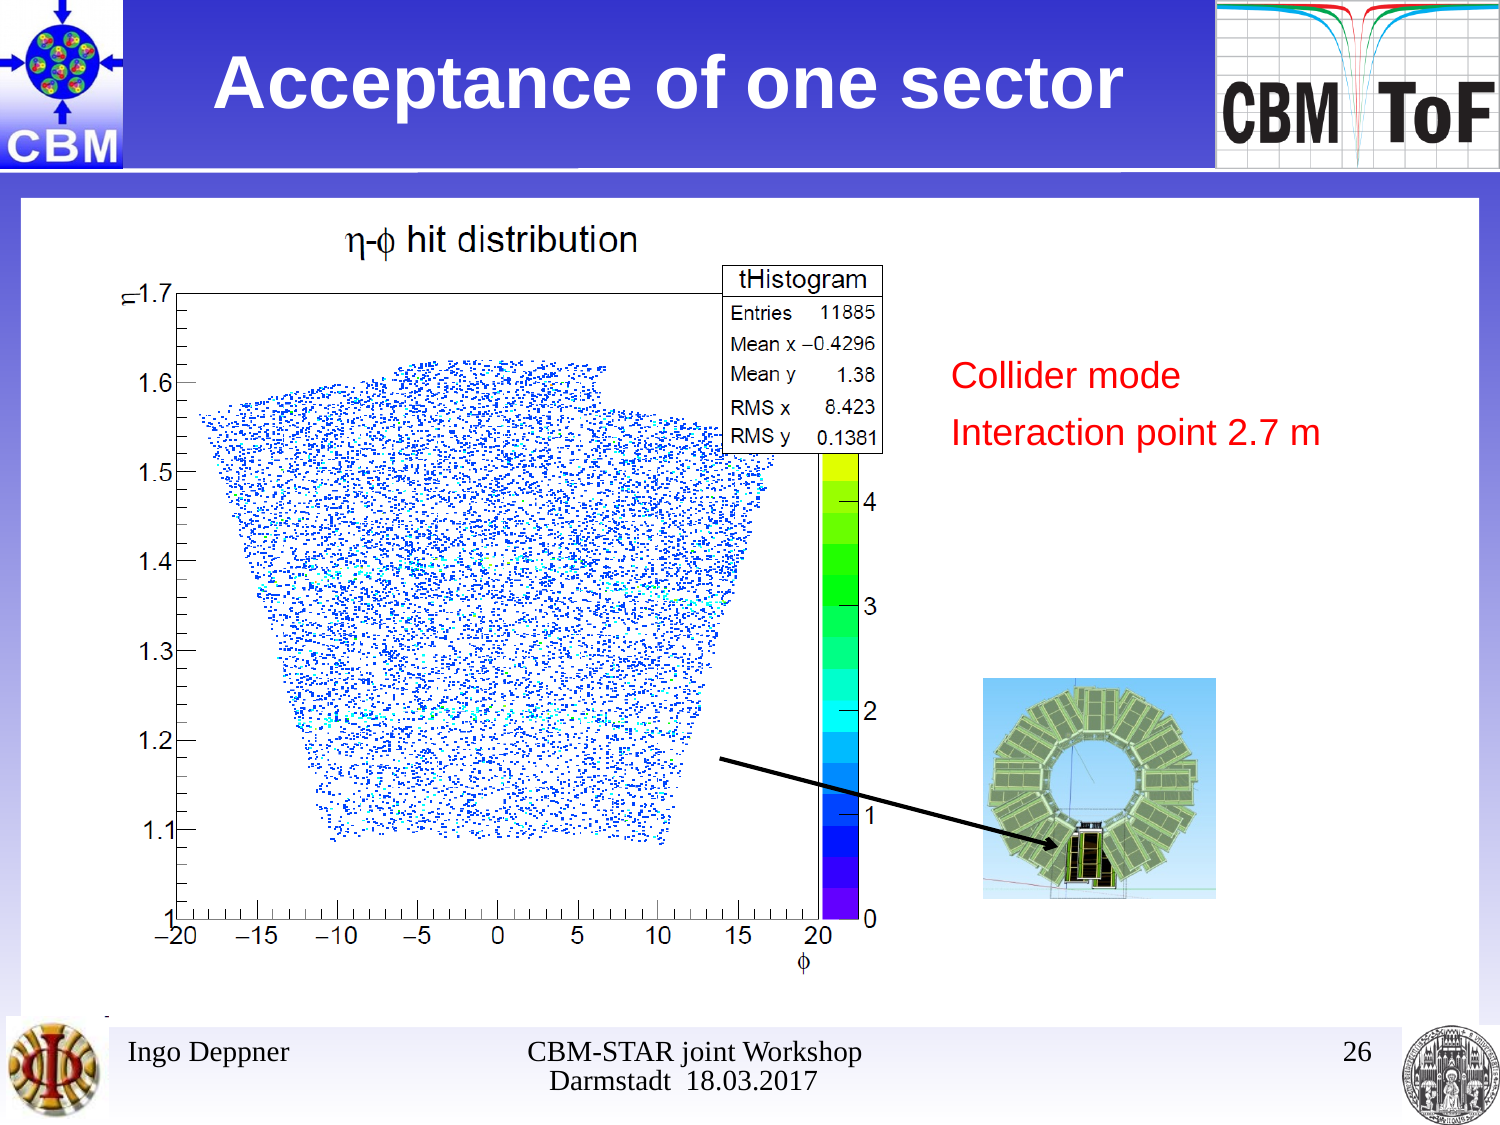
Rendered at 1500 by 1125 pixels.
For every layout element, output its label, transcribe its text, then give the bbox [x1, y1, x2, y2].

footer CBM-STAR joint Workshop Darmstadt 18.03.2017 [512, 1028, 988, 1100]
picture [108, 217, 890, 985]
picture [983, 677, 1217, 899]
slide_number Ingo Deppner [114, 1028, 425, 1100]
picture [1401, 1025, 1500, 1125]
slide_number 26 [1074, 1028, 1388, 1100]
text_box Acceptance of one sector [128, 25, 1210, 131]
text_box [719, 758, 1059, 848]
picture [1215, 0, 1500, 169]
picture [5, 1015, 110, 1119]
text_box [20, 197, 1480, 1028]
picture [0, 0, 124, 169]
text_box Collider mode Interaction point 2.7 m [936, 343, 1358, 461]
